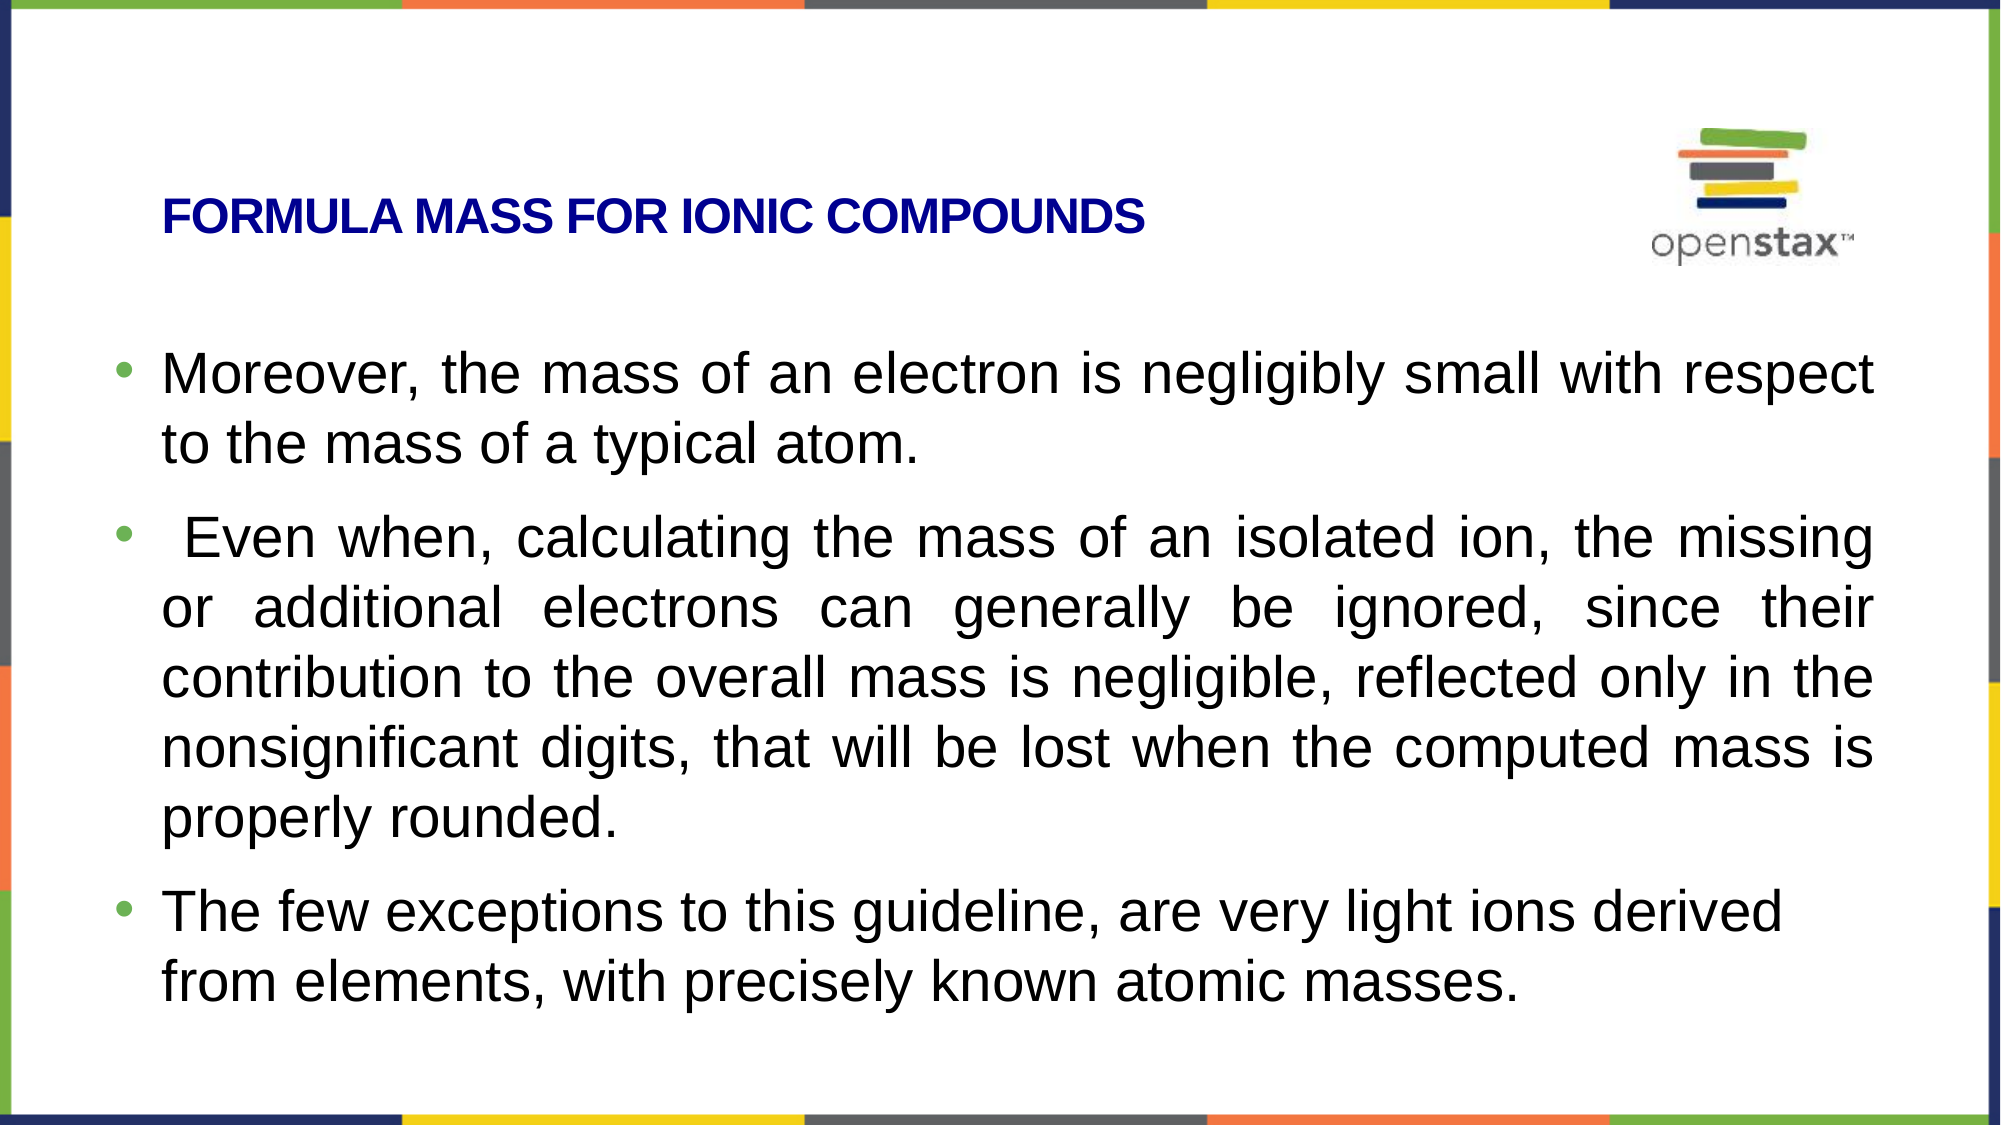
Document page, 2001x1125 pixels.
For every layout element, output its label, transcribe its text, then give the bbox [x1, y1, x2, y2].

picture [0, 0, 2001, 1125]
title formula mass for ionic compounds [146, 155, 1205, 251]
list Moreover, the mass of an electron is negligibly small with respect to the mass of a typical atom. Even when, calculating the mass of an isolated ion, the missing or additional electrons can generally be ignored, since their contribution to the overall mass is negligible, reflected only in the nonsignificant digits, that will be lost when the computed mass is properly rounded. The few exceptions to this guideline, are very light ions derived from elements, with precisely known atomic masses. [99, 327, 1893, 1068]
